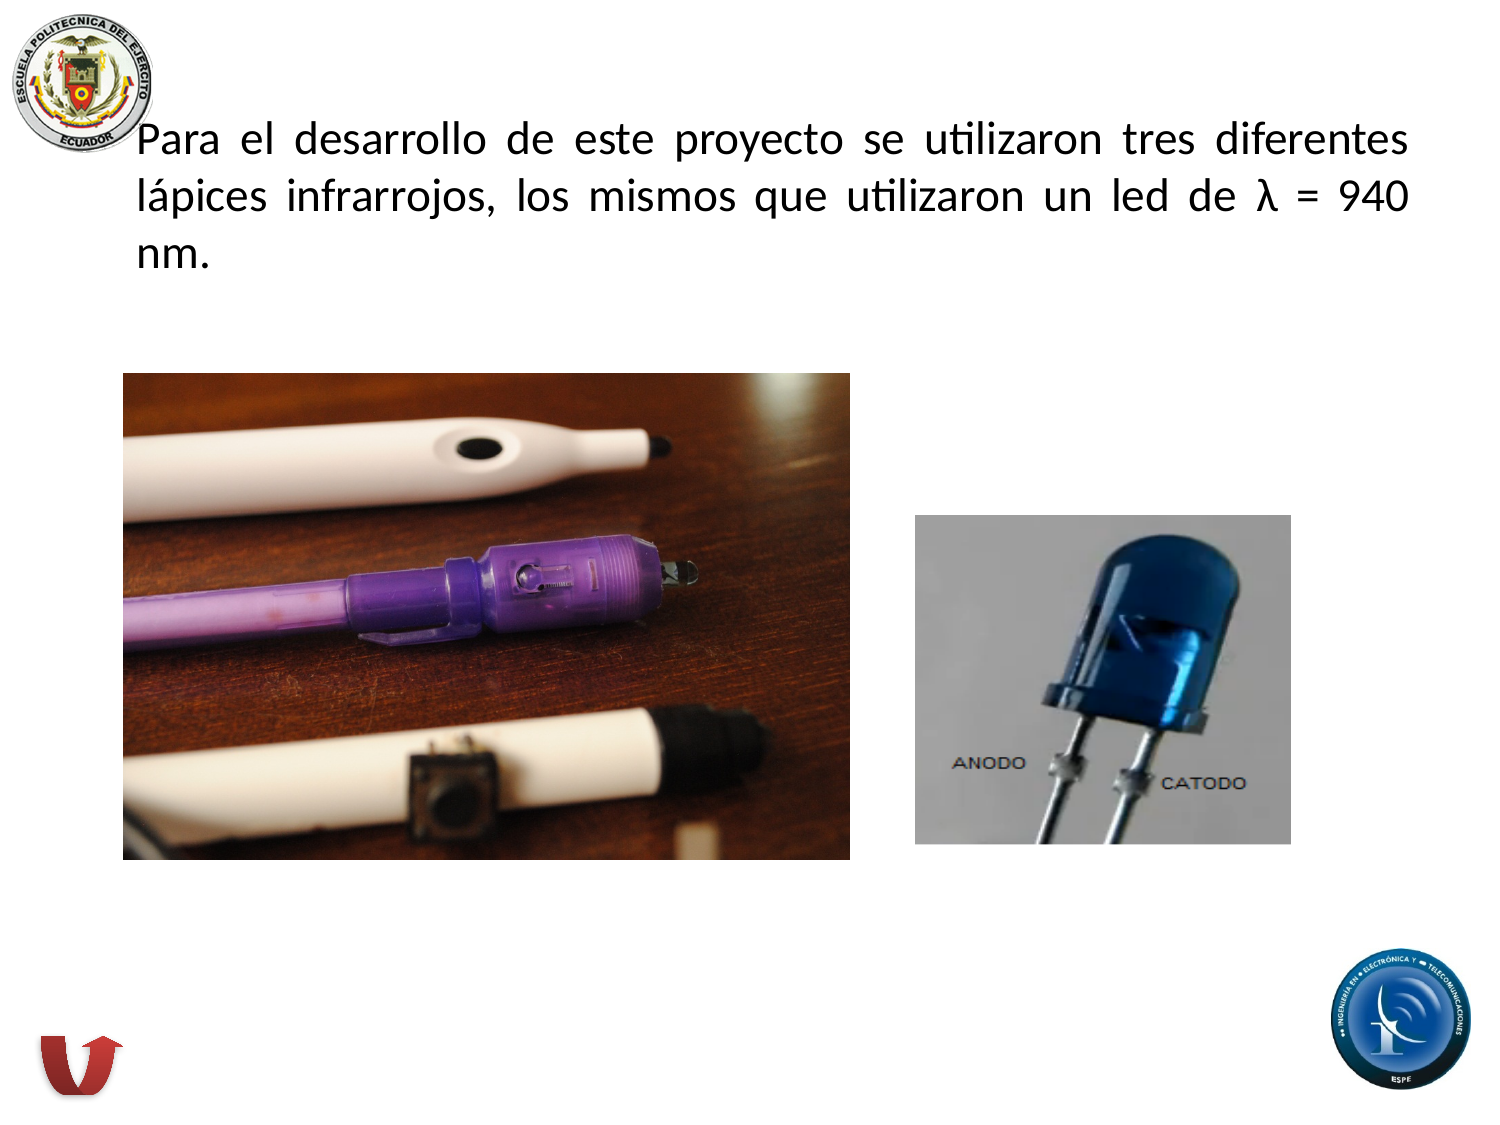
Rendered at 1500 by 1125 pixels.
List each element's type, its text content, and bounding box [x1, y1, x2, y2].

picture [915, 514, 1291, 846]
text_box [41, 1036, 124, 1096]
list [123, 373, 850, 860]
picture [12, 14, 153, 153]
picture [1330, 948, 1471, 1090]
text_box Para el desarrollo de este proyecto se utilizaron tres diferentes lápices infrarrojos, los mismos que utilizaron un led de λ = 940 nm. [74, 99, 1425, 288]
